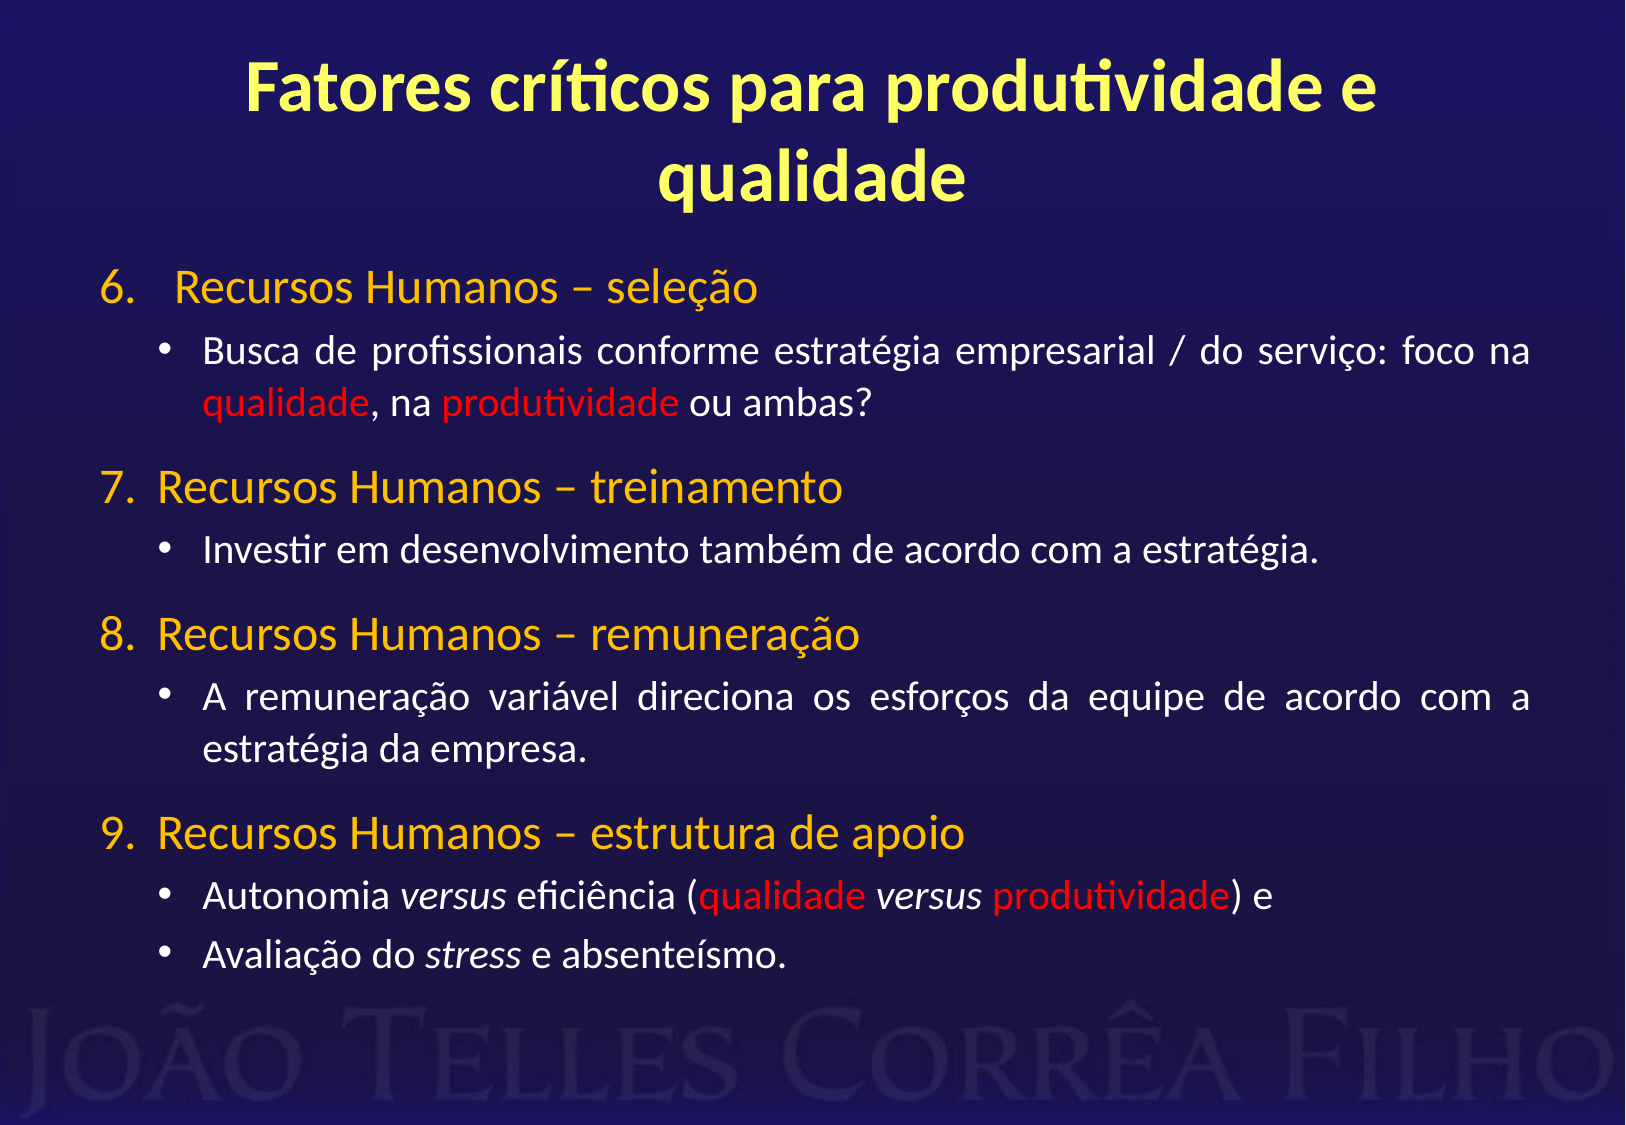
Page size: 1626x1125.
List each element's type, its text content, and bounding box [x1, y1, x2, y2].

title Fatores críticos para produtividade e qualidade [80, 44, 1544, 209]
text_box Recursos Humanos – seleção Busca de profissionais conforme estratégia empresarial / do serviço: foco na qualidade, na produtividade ou ambas? Recursos Humanos – treinamento Investir em desenvolvimento também de acordo com a estratégia. Recursos Humanos – remuneração A remuneração variável direciona os esforços da equipe de acordo com a estratégia da empresa. Recursos Humanos – estrutura de apoio Autonomia versus eficiência (qualidade versus produtividade) e Avaliação do stress e absenteísmo. [84, 243, 1547, 988]
picture [0, 0, 1626, 1125]
